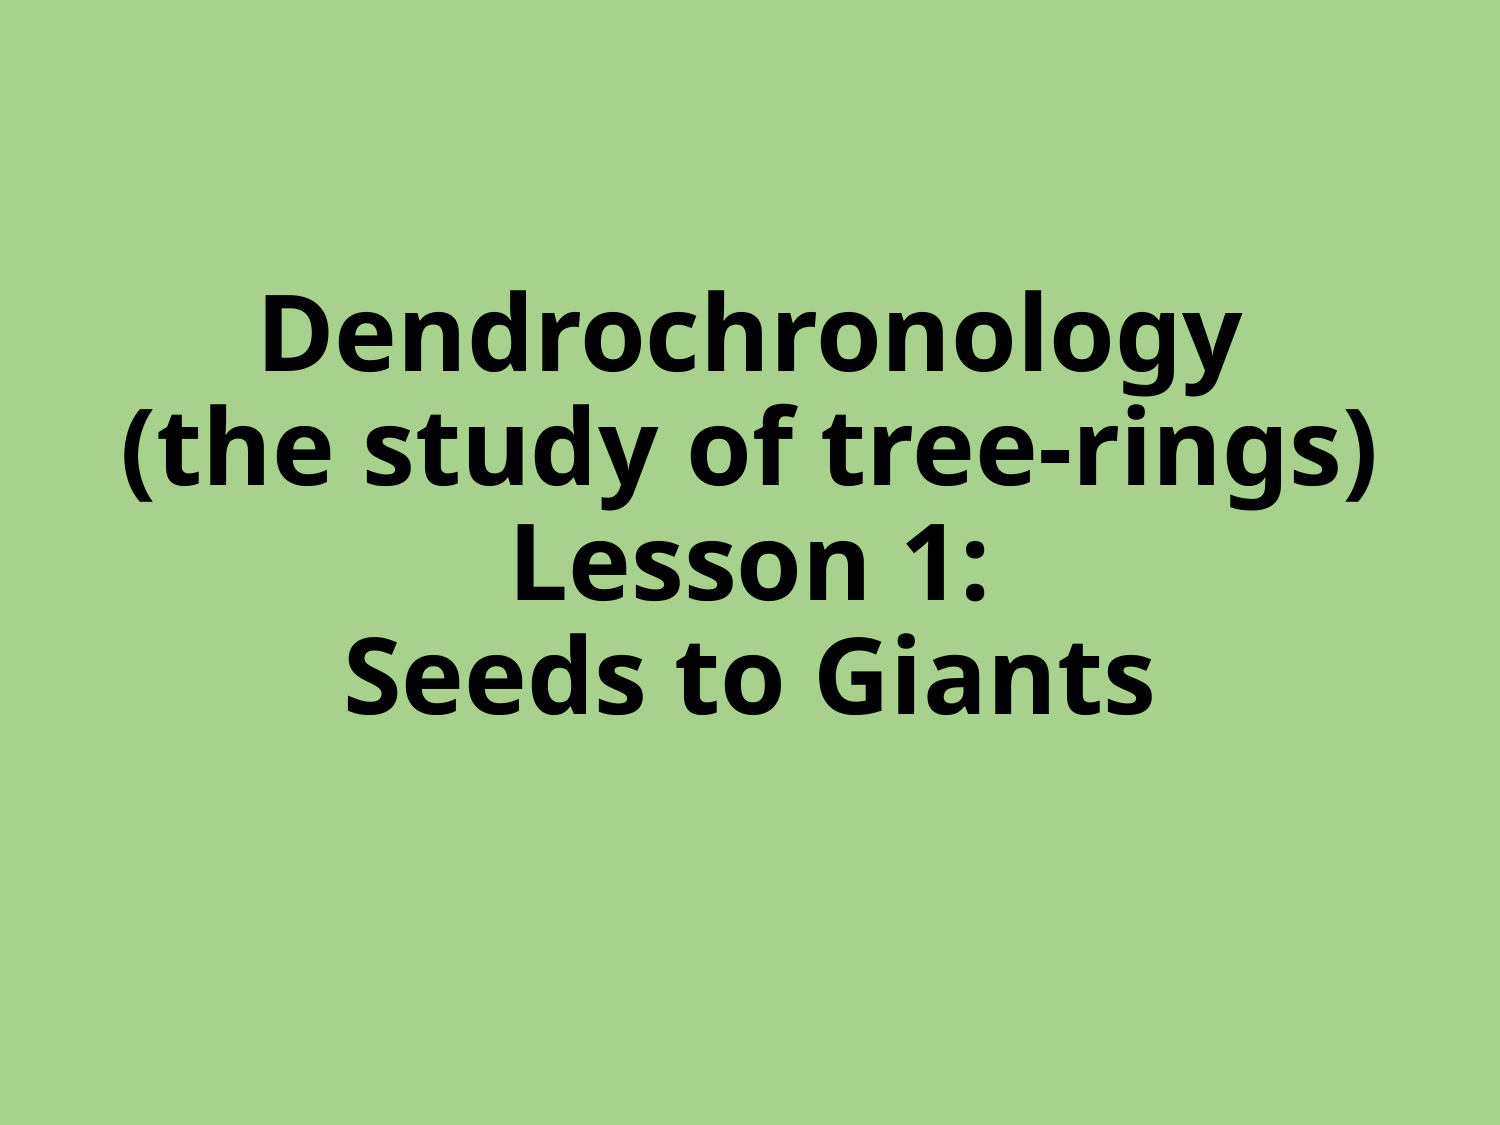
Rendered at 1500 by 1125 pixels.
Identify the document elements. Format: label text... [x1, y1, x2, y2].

title Dendrochronology (the study of tree-rings) Lesson 1: Seeds to Giants [0, 262, 1500, 746]
